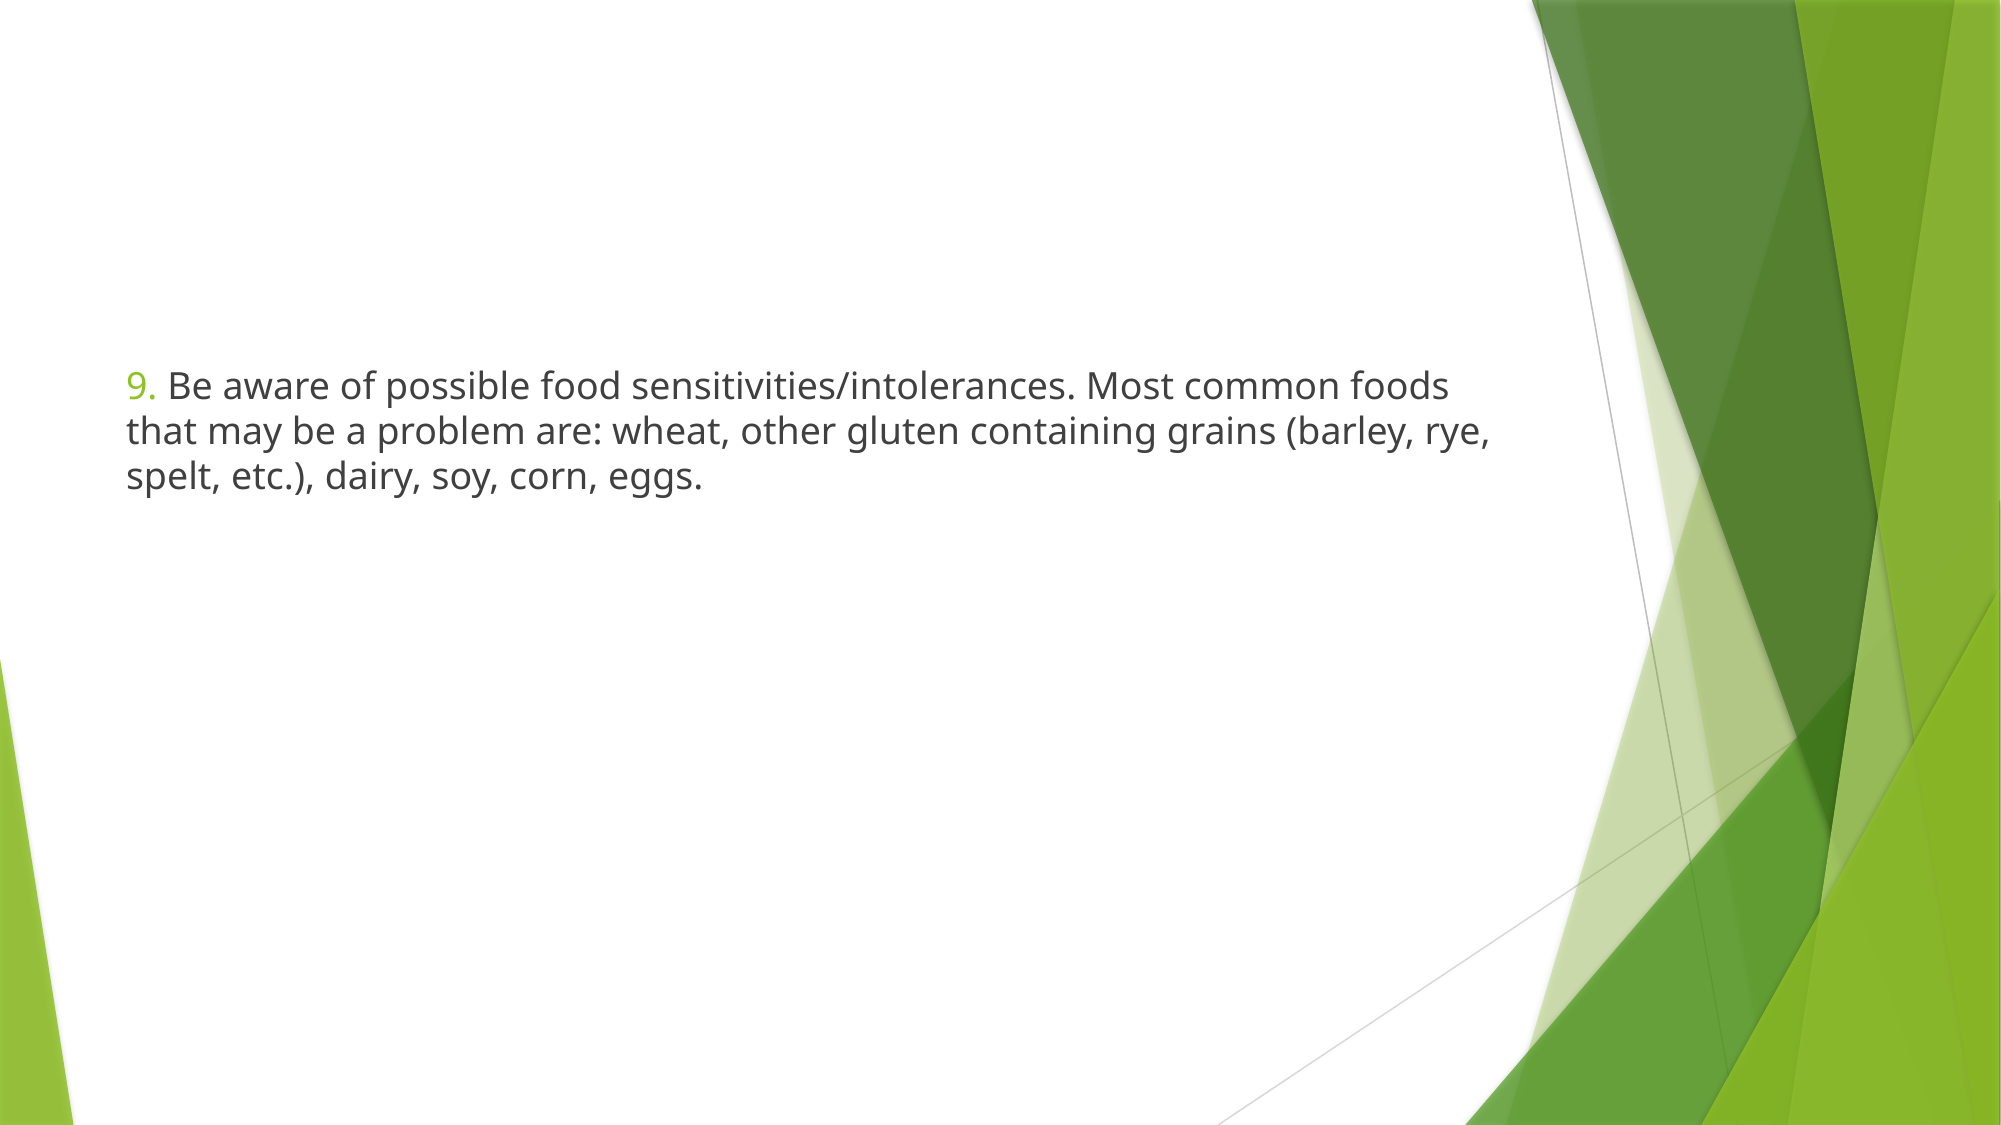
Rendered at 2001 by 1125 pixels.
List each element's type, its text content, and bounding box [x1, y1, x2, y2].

list 9. Be aware of possible food sensitivities/intolerances. Most common foods that may be a problem are: wheat, other gluten containing grains (barley, rye, spelt, etc.), dairy, soy, corn, eggs. [111, 354, 1522, 992]
